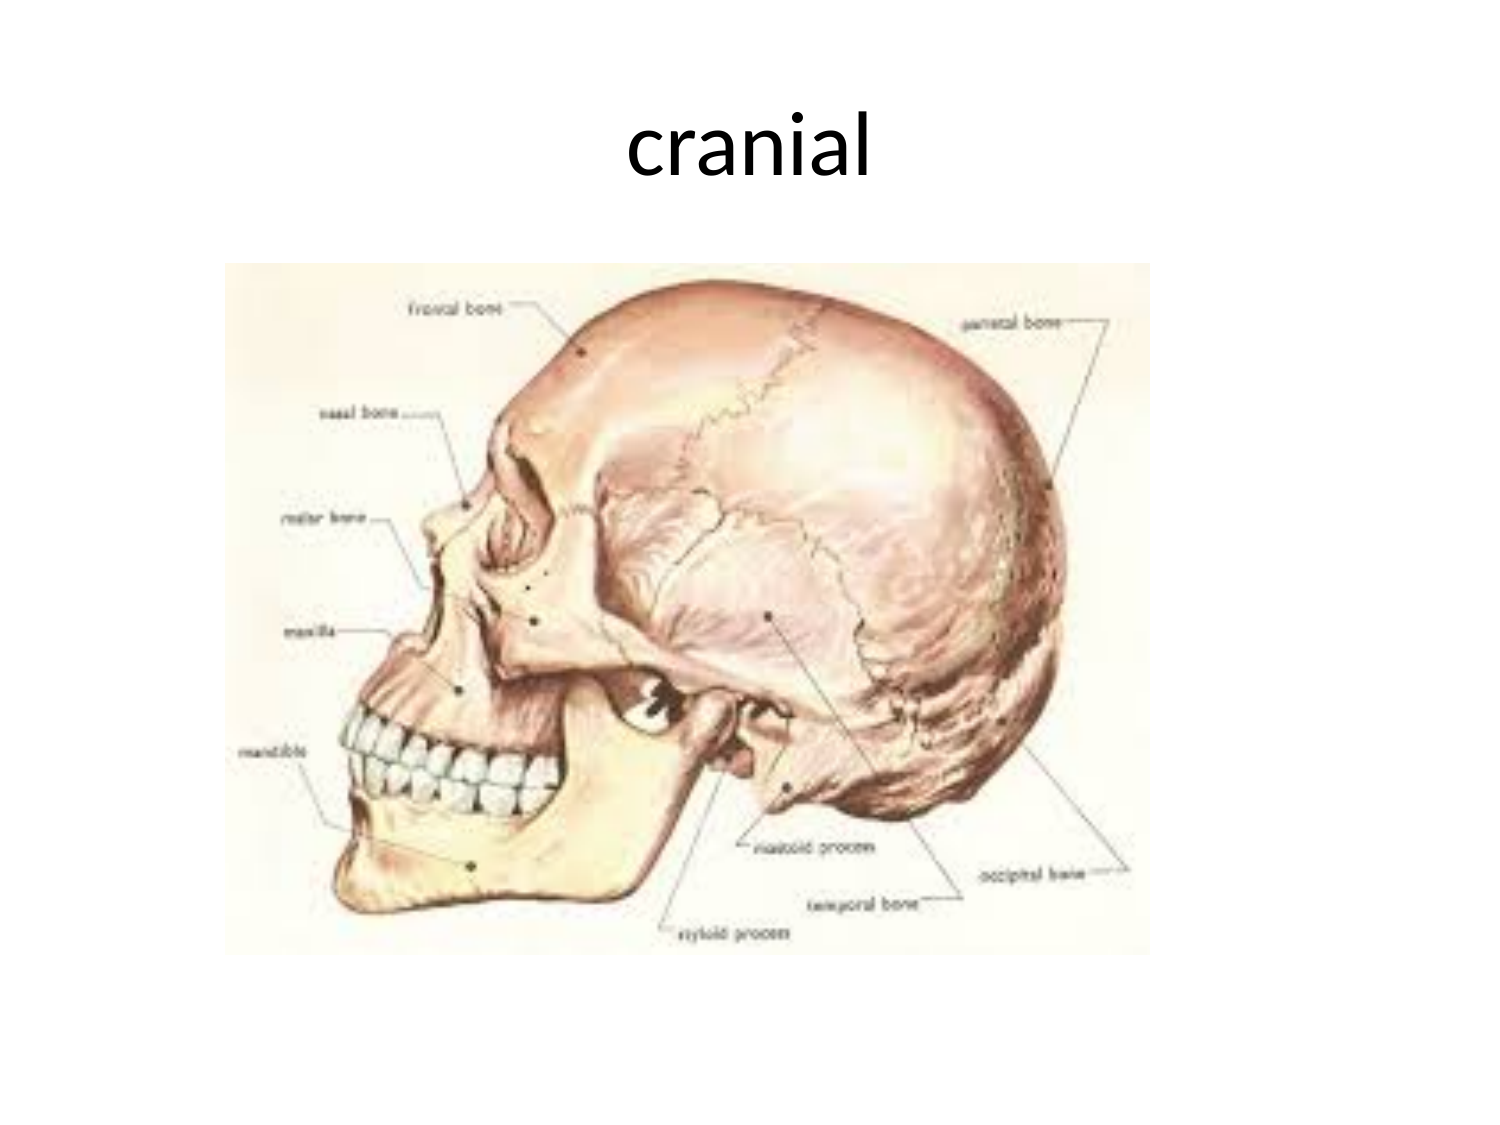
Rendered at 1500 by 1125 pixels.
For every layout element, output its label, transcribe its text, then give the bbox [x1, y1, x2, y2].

picture [224, 263, 1151, 955]
title cranial [75, 45, 1425, 233]
